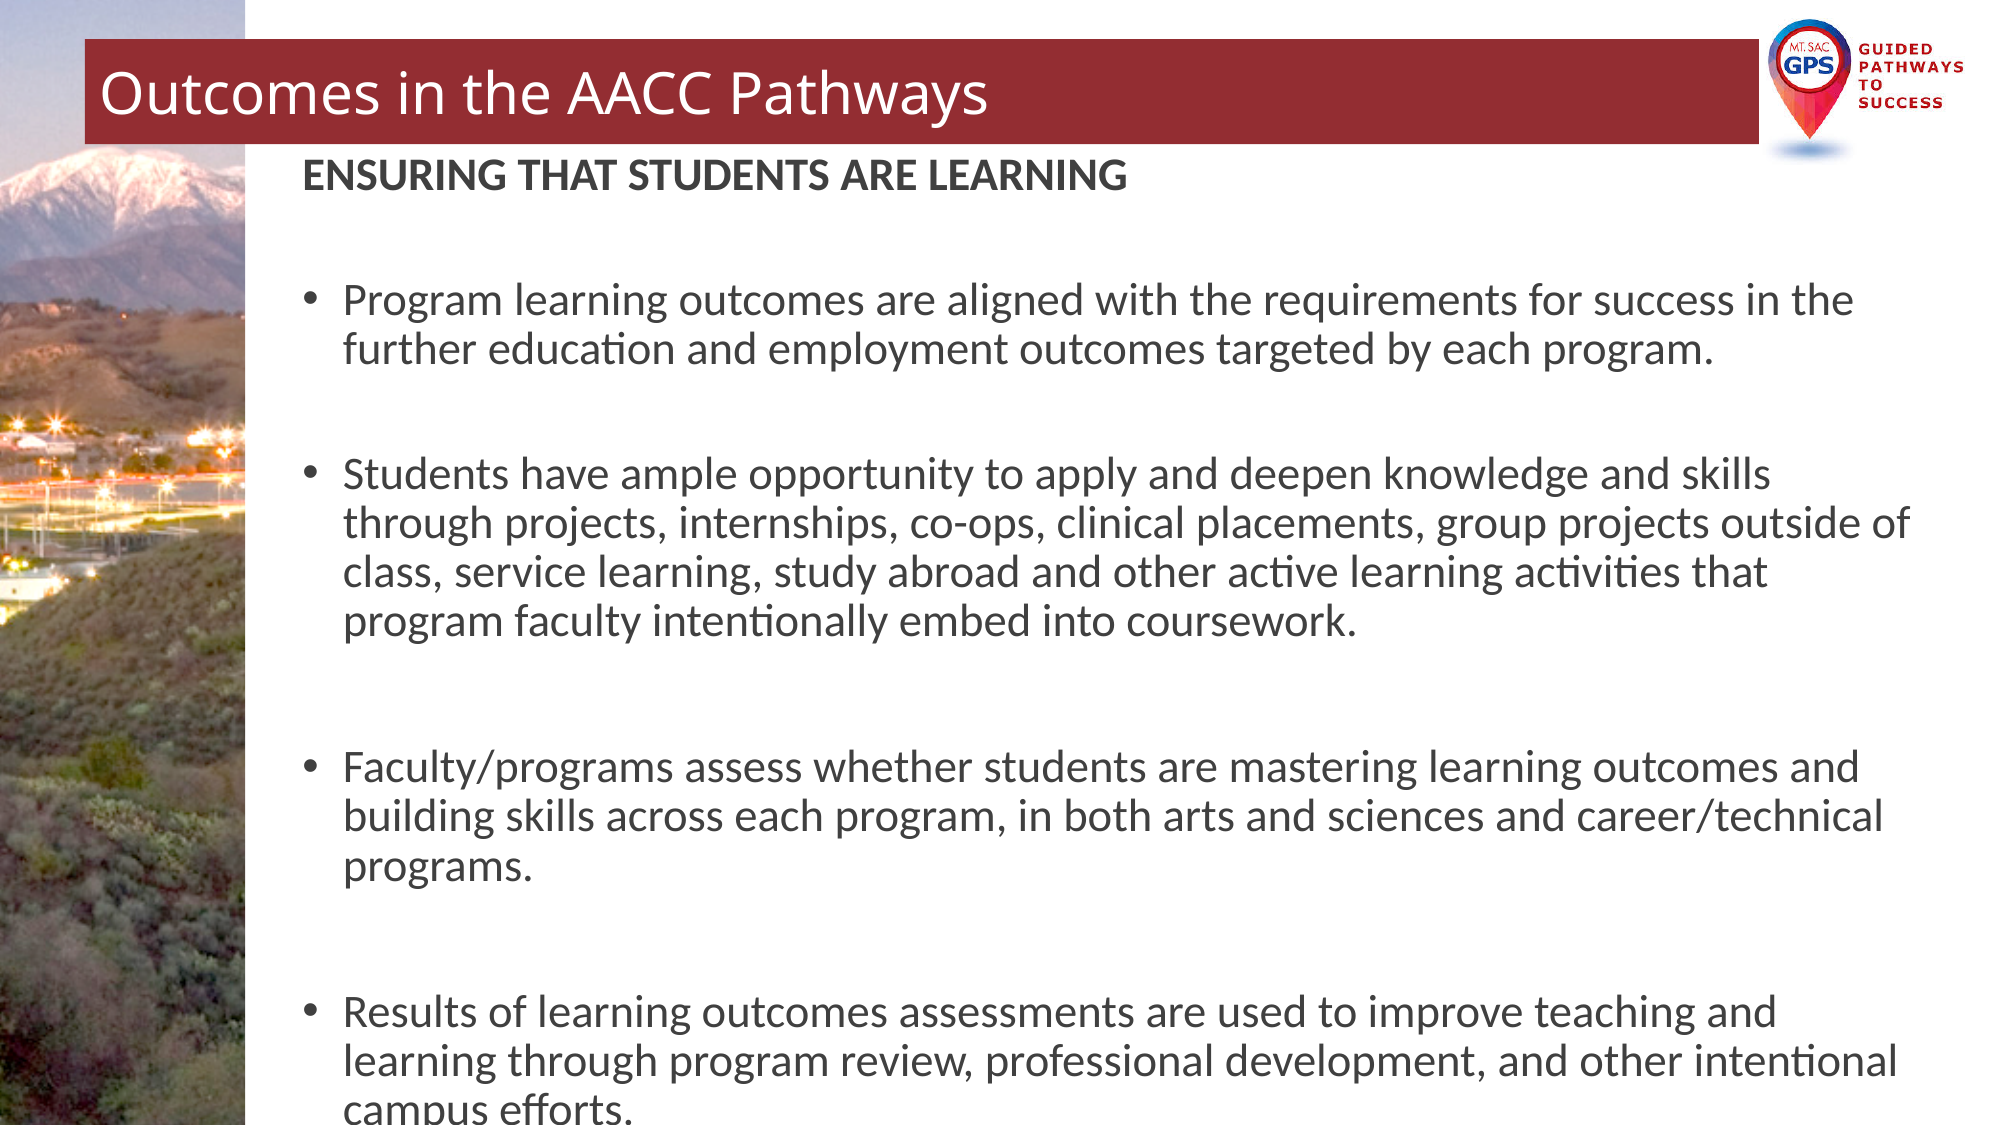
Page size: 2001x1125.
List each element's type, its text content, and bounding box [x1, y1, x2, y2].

title Outcomes in the AACC Pathways [84, 39, 1759, 145]
picture [1759, 18, 1966, 165]
picture [0, 0, 246, 1125]
list ENSURING THAT STUDENTS ARE LEARNING Program learning outcomes are aligned with the requirements for success in the further education and employment outcomes targeted by each program. Students have ample opportunity to apply and deepen knowledge and skills through projects, internships, co-ops, clinical placements, group projects outside of class, service learning, study abroad and other active learning activities that program faculty intentionally embed into coursework. Faculty/programs assess whether students are mastering learning outcomes and building skills across each program, in both arts and sciences and career/technical programs. Results of learning outcomes assessments are used to improve teaching and learning through program review, professional development, and other intentional campus efforts. [287, 144, 1941, 1125]
